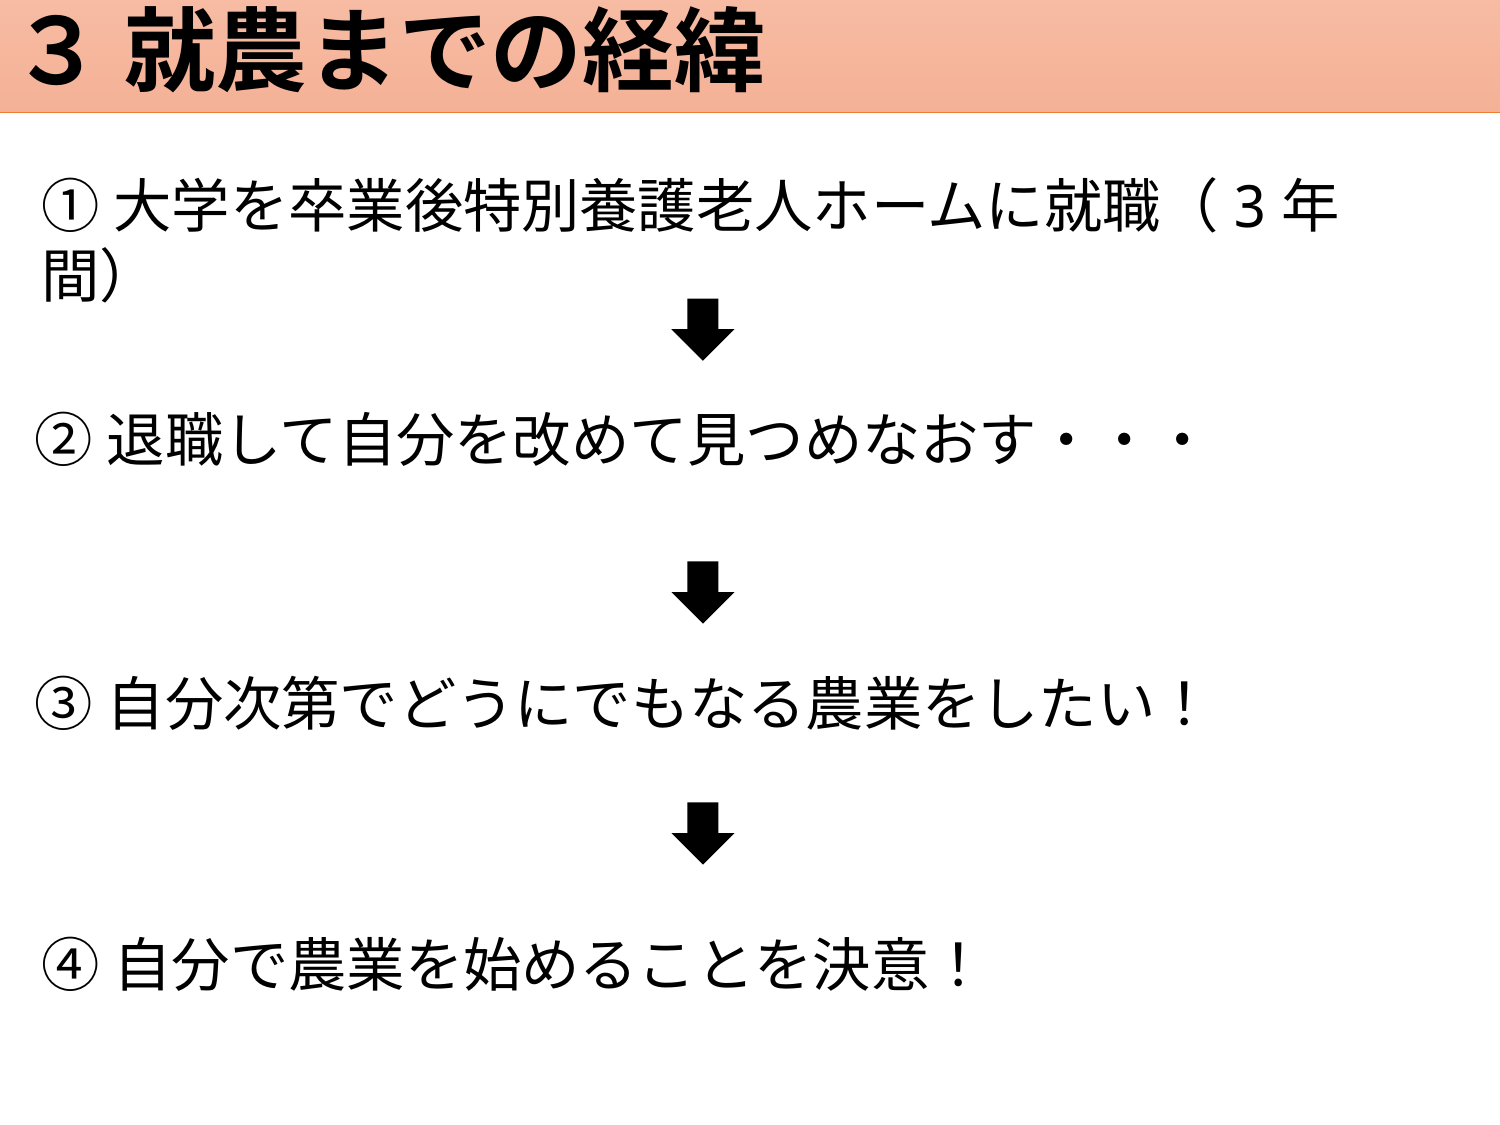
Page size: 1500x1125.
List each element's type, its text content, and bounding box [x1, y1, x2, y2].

text_box [671, 802, 735, 865]
text_box ③自分次第でどうにでもなる農業をしたい！ [19, 660, 1431, 745]
text_box ②退職して自分を改めて見つめなおす・・・ [19, 395, 1431, 481]
text_box [671, 317, 735, 361]
text_box ④自分で農業を始めることを決意！ [26, 920, 1438, 1006]
text_box ①大学を卒業後特別養護老人ホームに就職（3年間） [26, 161, 1438, 317]
text_box ３ 就農までの経緯 [0, 0, 1500, 113]
text_box [671, 561, 735, 624]
